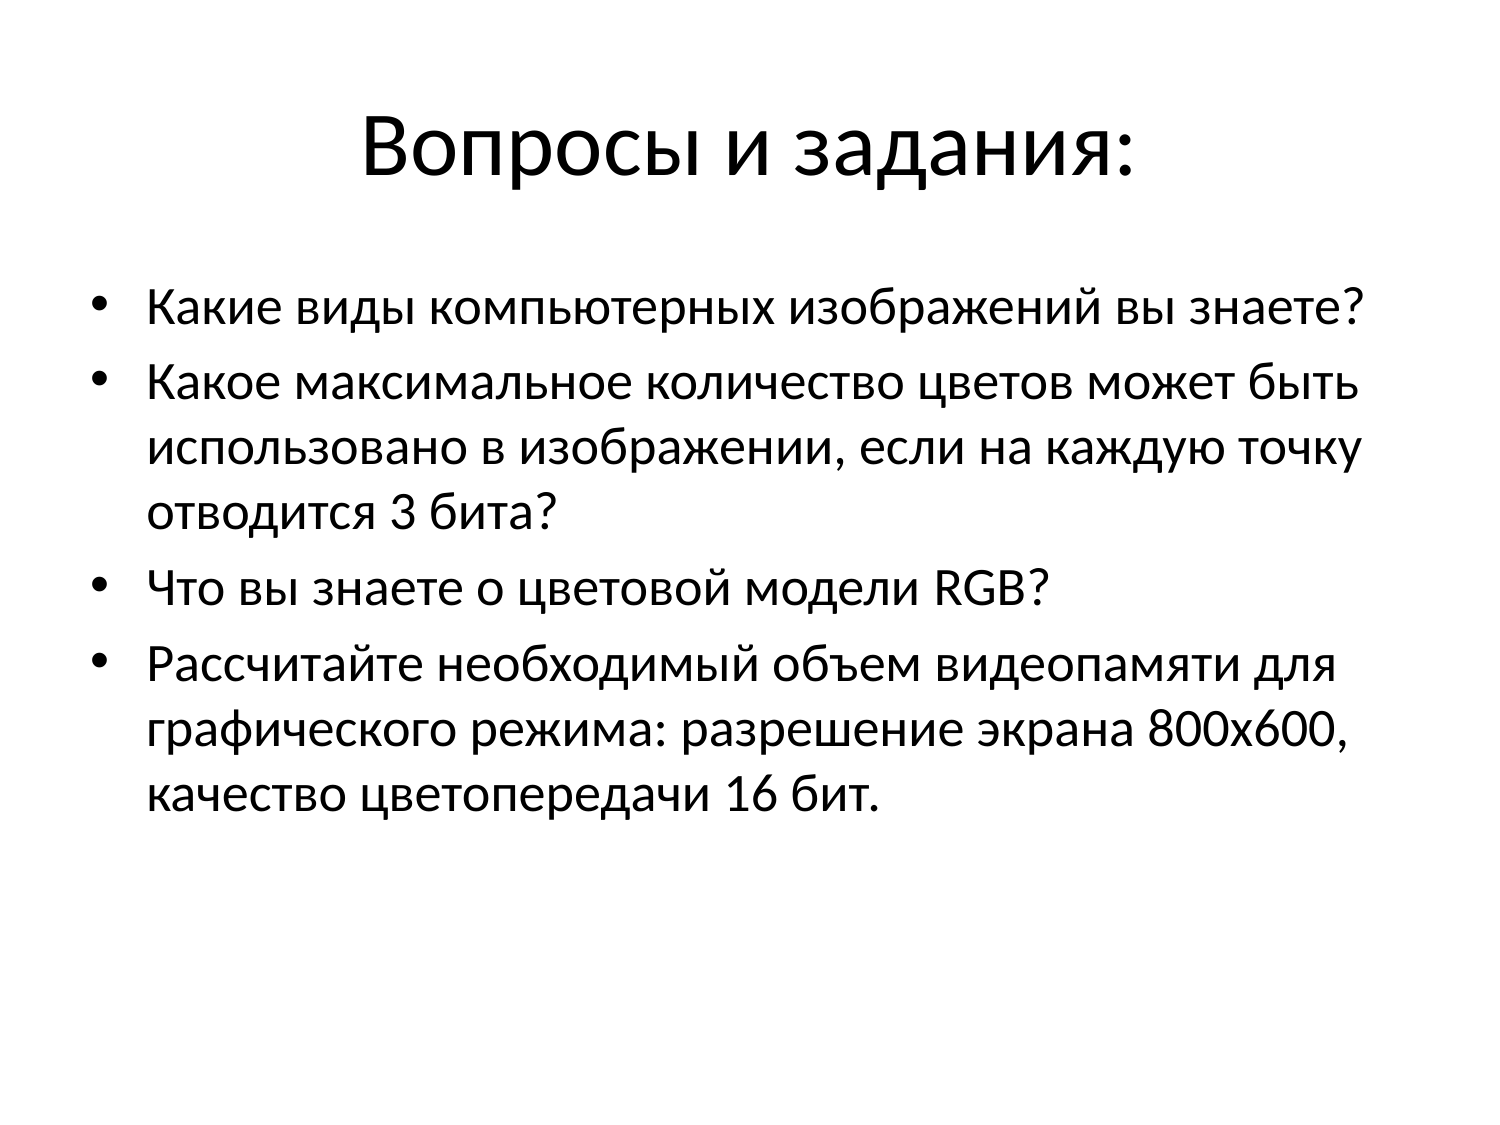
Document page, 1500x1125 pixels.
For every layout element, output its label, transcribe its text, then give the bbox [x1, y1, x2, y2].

title Вопросы и задания: [75, 45, 1425, 233]
list Какие виды компьютерных изображений вы знаете? Какое максимальное количество цветов может быть использовано в изображении, если на каждую точку отводится 3 бита? Что вы знаете о цветовой модели RGB? Рассчитайте необходимый объем видеопамяти для графического режима: разрешение экрана 800х600, качество цветопередачи 16 бит. [75, 262, 1425, 1005]
